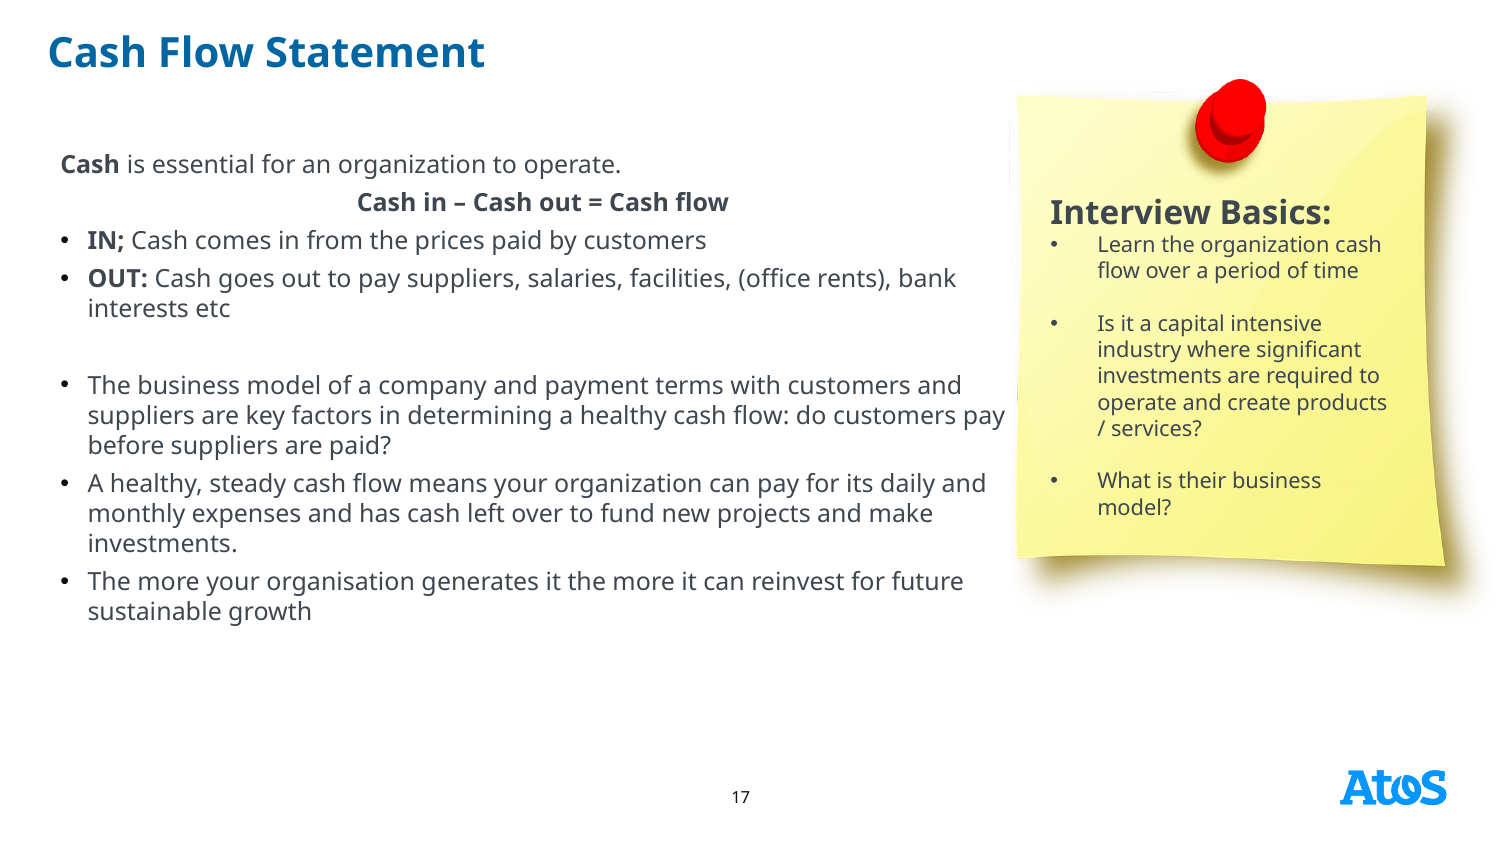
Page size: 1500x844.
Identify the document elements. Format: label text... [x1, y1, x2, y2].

picture [1006, 79, 1500, 630]
list Cash is essential for an organization to operate. Cash in – Cash out = Cash flow IN; Cash comes in from the prices paid by customers OUT: Cash goes out to pay suppliers, salaries, facilities, (office rents), bank interests etc The business model of a company and payment terms with customers and suppliers are key factors in determining a healthy cash flow: do customers pay before suppliers are paid? A healthy, steady cash flow means your organization can pay for its daily and monthly expenses and has cash left over to fund new projects and make investments. The more your organisation generates it the more it can reinvest for future sustainable growth [45, 140, 1042, 691]
title Cash Flow Statement [32, 18, 1439, 137]
